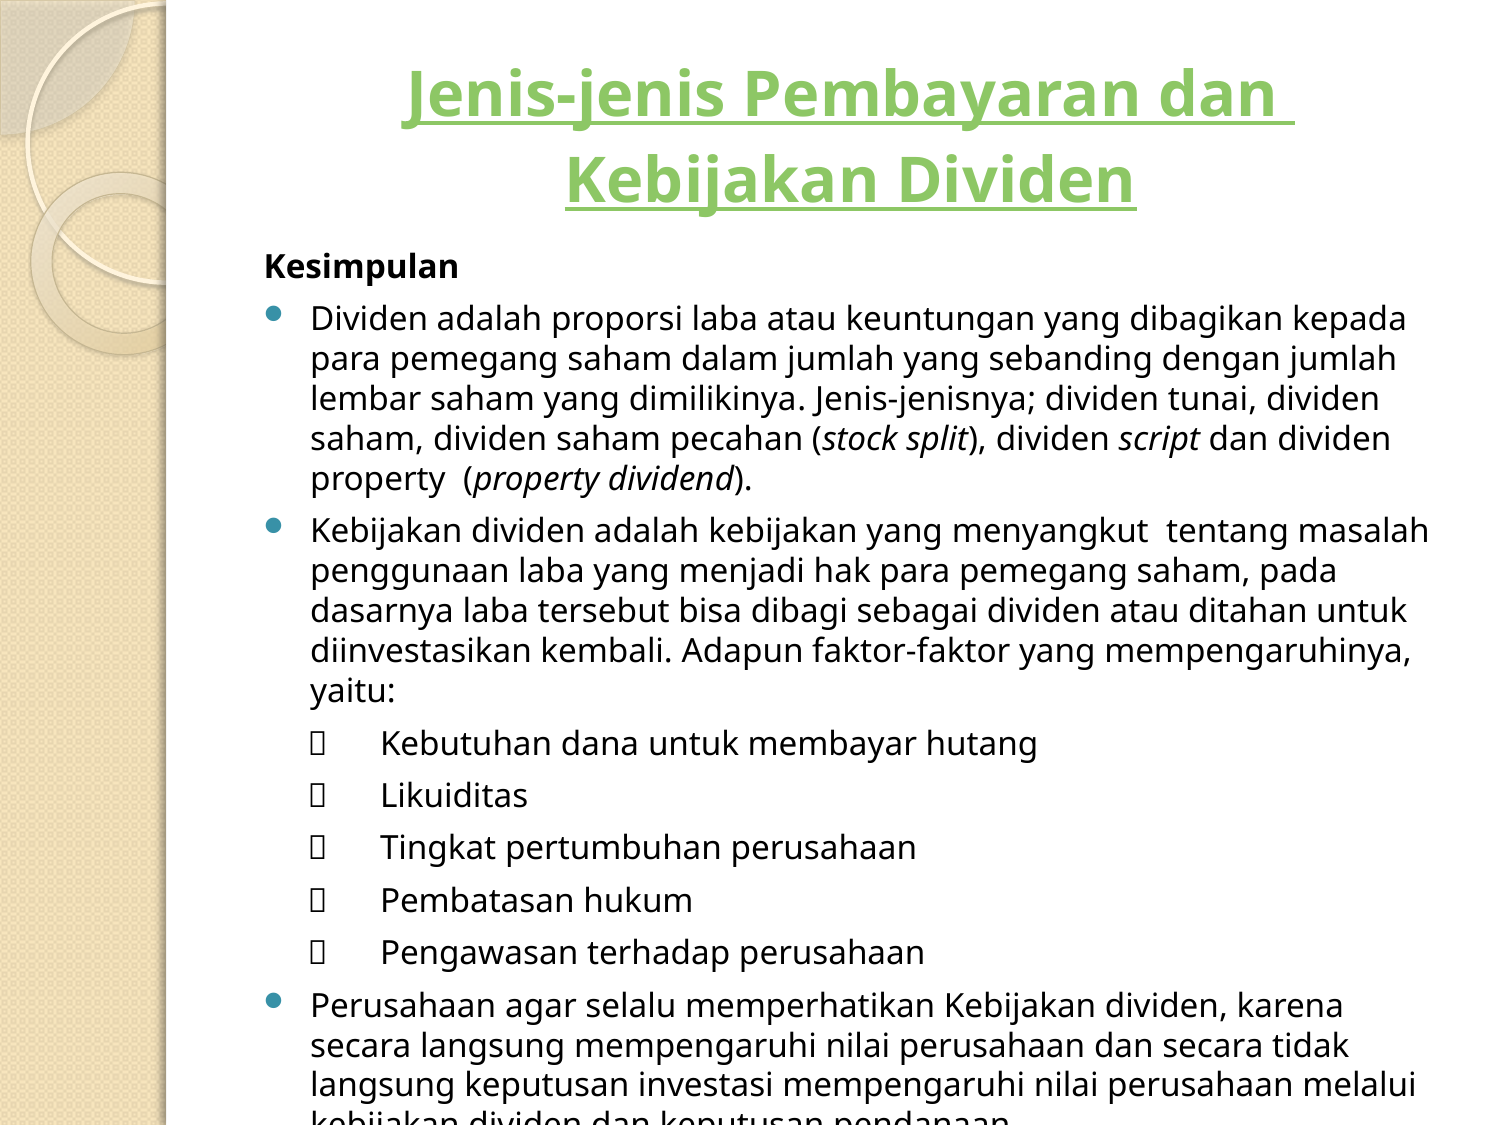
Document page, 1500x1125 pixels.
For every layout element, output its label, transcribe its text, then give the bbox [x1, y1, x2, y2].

list Kesimpulan Dividen adalah proporsi laba atau keuntungan yang dibagikan kepada para pemegang saham dalam jumlah yang sebanding dengan jumlah lembar saham yang dimilikinya. Jenis-jenisnya; dividen tunai, dividen saham, dividen saham pecahan (stock split), dividen script dan dividen property (property dividend). Kebijakan dividen adalah kebijakan yang menyangkut tentang masalah penggunaan laba yang menjadi hak para pemegang saham, pada dasarnya laba tersebut bisa dibagi sebagai dividen atau ditahan untuk diinvestasikan kembali. Adapun faktor-faktor yang mempengaruhinya, yaitu:  Kebutuhan dana untuk membayar hutang  Likuiditas  Tingkat pertumbuhan perusahaan  Pembatasan hukum  Pengawasan terhadap perusahaan Perusahaan agar selalu memperhatikan Kebijakan dividen, karena secara langsung mempengaruhi nilai perusahaan dan secara tidak langsung keputusan investasi mempengaruhi nilai perusahaan melalui kebijakan dividen dan keputusan pendanaan. [235, 237, 1466, 1025]
title Jenis-jenis Pembayaran dan Kebijakan Dividen [235, 45, 1466, 233]
